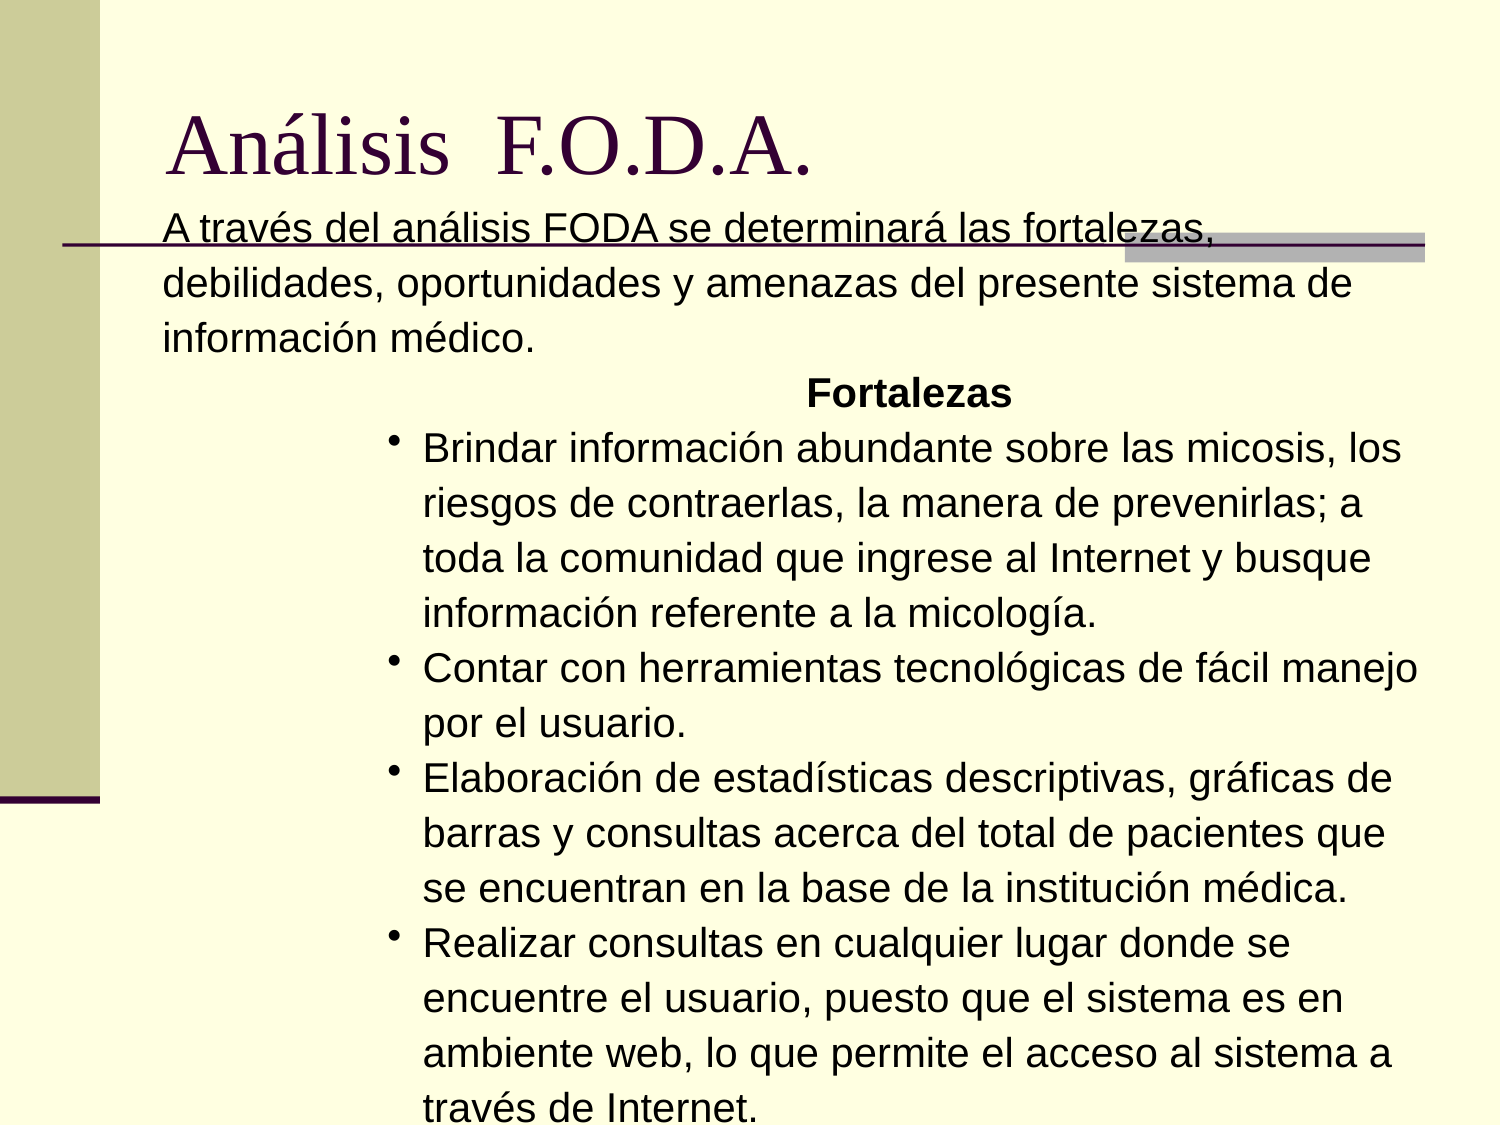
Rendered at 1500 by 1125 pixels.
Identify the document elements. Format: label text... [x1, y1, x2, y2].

title Análisis F.O.D.A. [149, 45, 1426, 188]
text_box A través del análisis FODA se determinará las fortalezas, debilidades, oportunidades y amenazas del presente sistema de información médico. Fortalezas Brindar información abundante sobre las micosis, los riesgos de contraerlas, la manera de prevenirlas; a toda la comunidad que ingrese al Internet y busque información referente a la micología. Contar con herramientas tecnológicas de fácil manejo por el usuario. Elaboración de estadísticas descriptivas, gráficas de barras y consultas acerca del total de pacientes que se encuentran en la base de la institución médica. Realizar consultas en cualquier lugar donde se encuentre el usuario, puesto que el sistema es en ambiente web, lo que permite el acceso al sistema a través de Internet. [147, 188, 1447, 1125]
